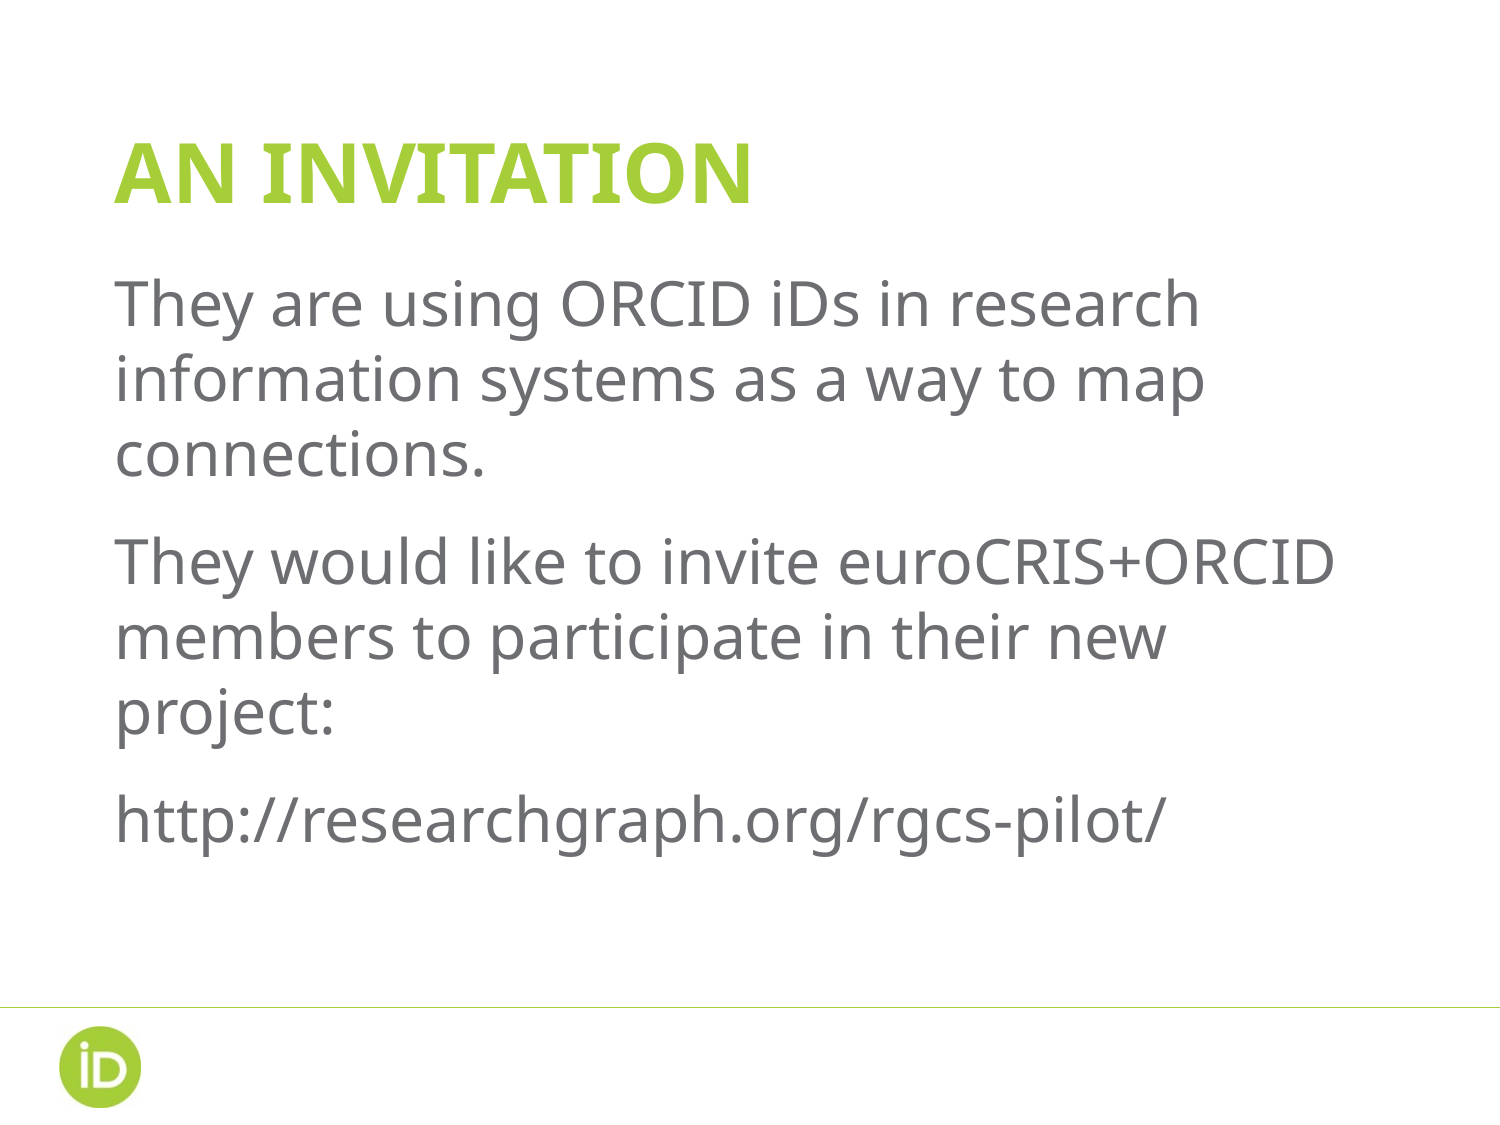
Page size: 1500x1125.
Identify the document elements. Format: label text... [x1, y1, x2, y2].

list They are using ORCID iDs in research information systems as a way to map connections. They would like to invite euroCRIS+ORCID members to participate in their new project: http://researchgraph.org/rgcs-pilot/ [99, 256, 1400, 1007]
picture [59, 1026, 141, 1108]
title An invitation [99, 66, 1400, 228]
